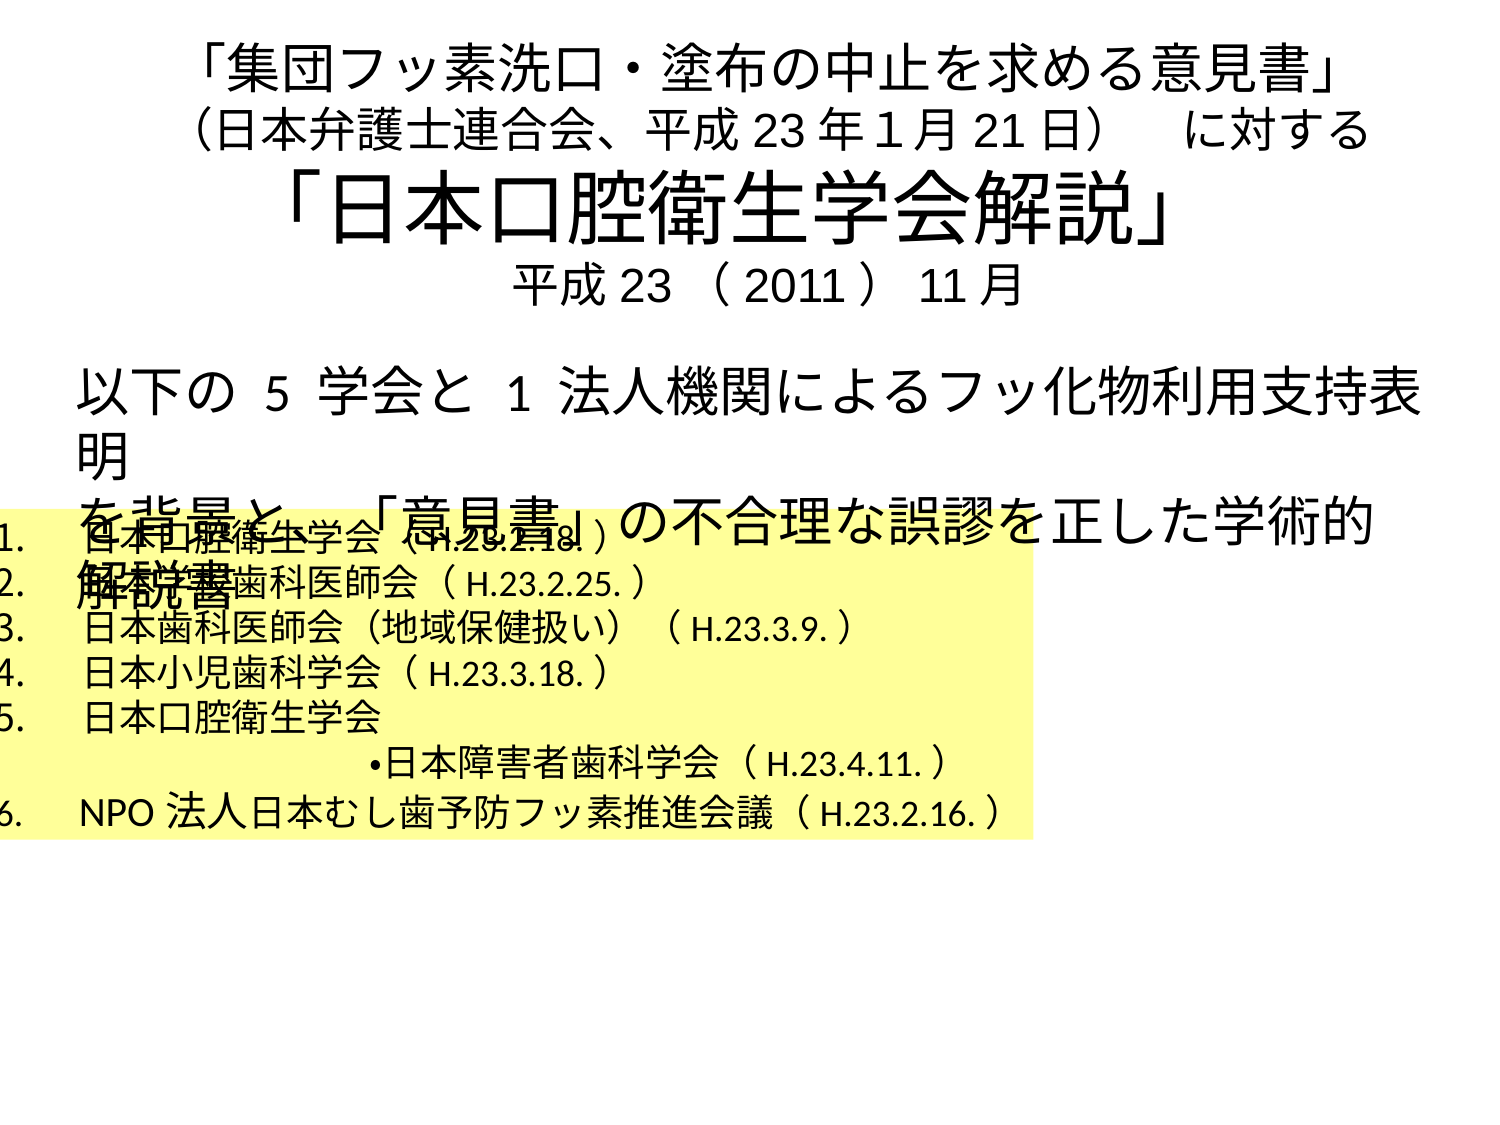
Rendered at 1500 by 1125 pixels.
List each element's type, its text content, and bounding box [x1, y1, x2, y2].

text_box 「集団フッ素洗口・塗布の中止を求める意見書」 （日本弁護士連合会、平成23年１月21日） に対する 「日本口腔衛生学会解説」 平成23（2011）11月 [154, 29, 1385, 318]
text_box 以下の 5 学会と 1 法人機関によるフッ化物利用支持表明 を背景と、「意見書」の不合理な誤謬を正した学術的解説書 [65, 351, 1441, 623]
text_box 日本口腔衛生学会（H.23.2.18.） 日本学校歯科医師会（H.23.2.25.） 日本歯科医師会（地域保健扱い）（H.23.3.9.） 日本小児歯科学会（H.23.3.18.） 日本口腔衛生学会 ・日本障害者歯科学会（H.23.4.11.） 6. NPO法人日本むし歯予防フッ素推進会議（H.23.2.16.） [0, 508, 1034, 840]
